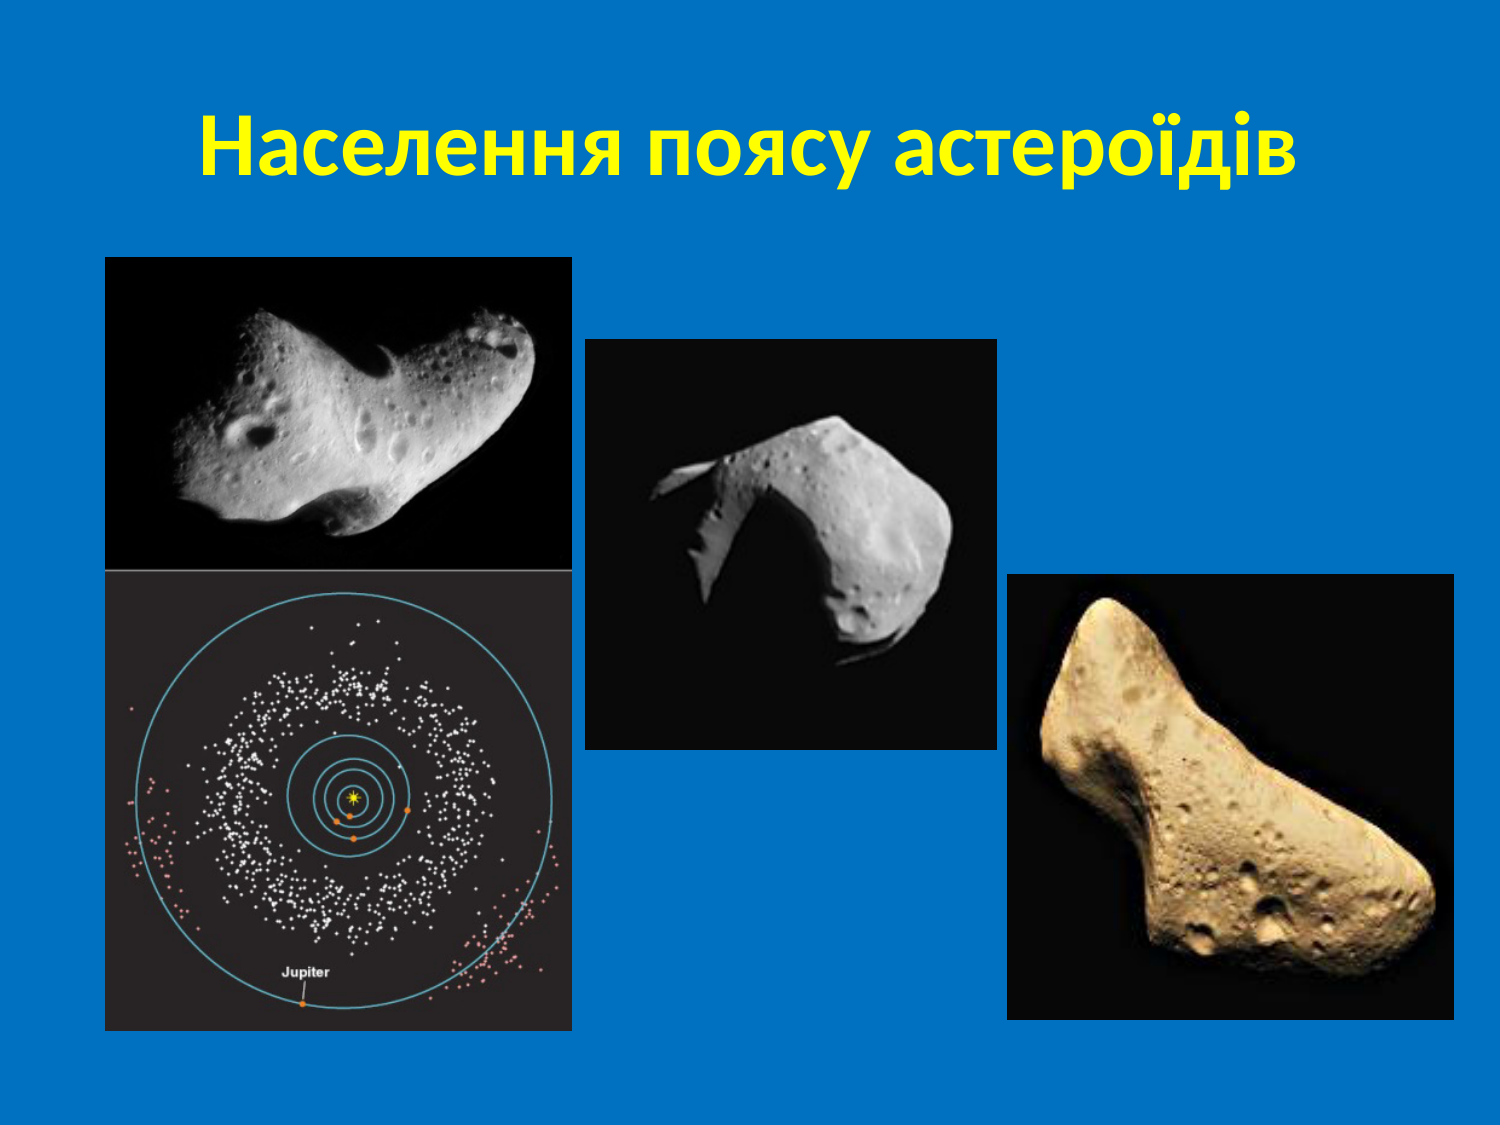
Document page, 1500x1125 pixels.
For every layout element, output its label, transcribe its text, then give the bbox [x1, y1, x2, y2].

title Населення поясу астероїдів [75, 45, 1425, 233]
picture [585, 339, 997, 750]
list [105, 257, 572, 1031]
picture [1007, 573, 1454, 1020]
